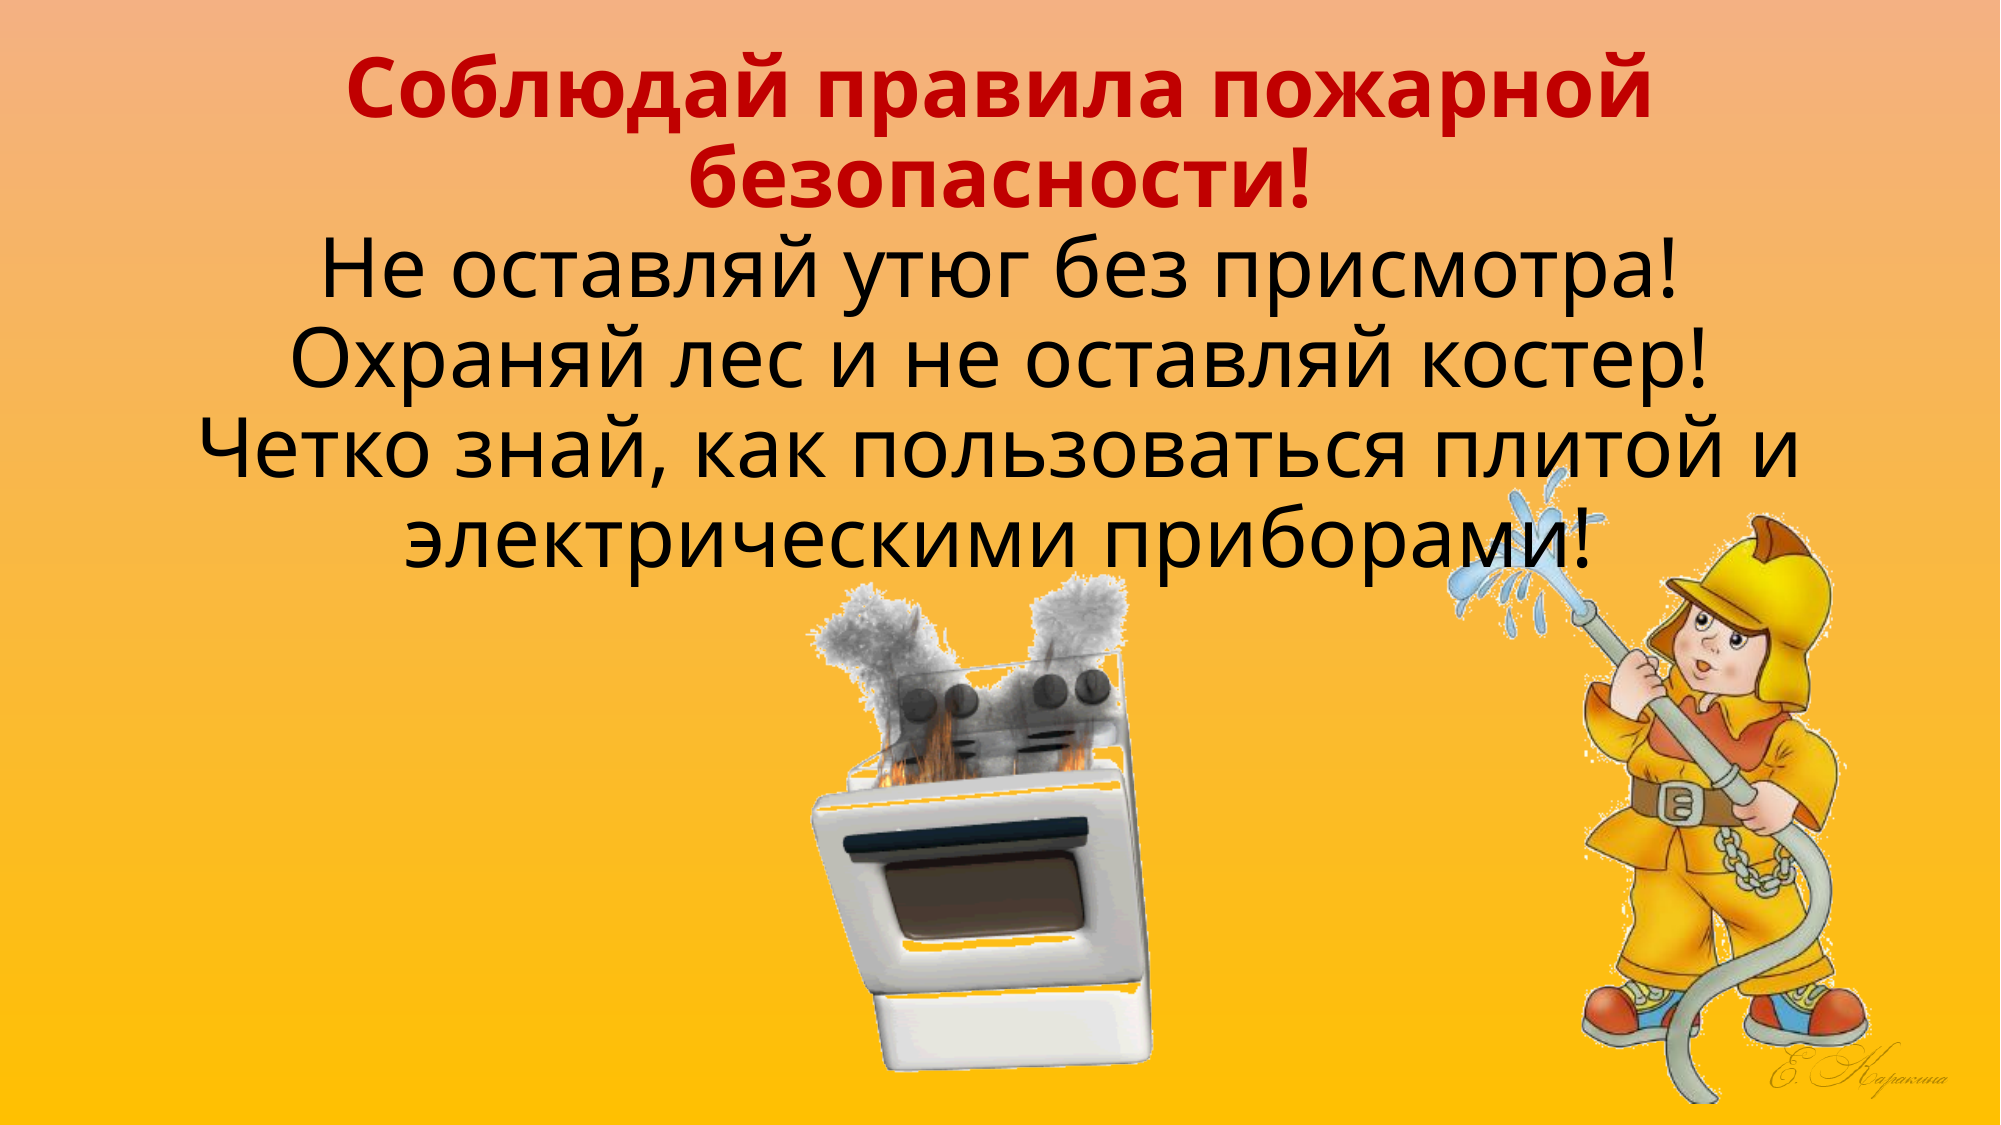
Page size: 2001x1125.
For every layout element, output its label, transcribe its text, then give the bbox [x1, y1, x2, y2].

picture [726, 537, 1274, 1085]
title Соблюдай правила пожарной безопасности! Не оставляй утюг без присмотра! Охраняй лес и не оставляй костер! Четко знай, как пользоваться плитой и электрическими приборами! [137, 59, 1863, 571]
picture [1334, 438, 2000, 1104]
